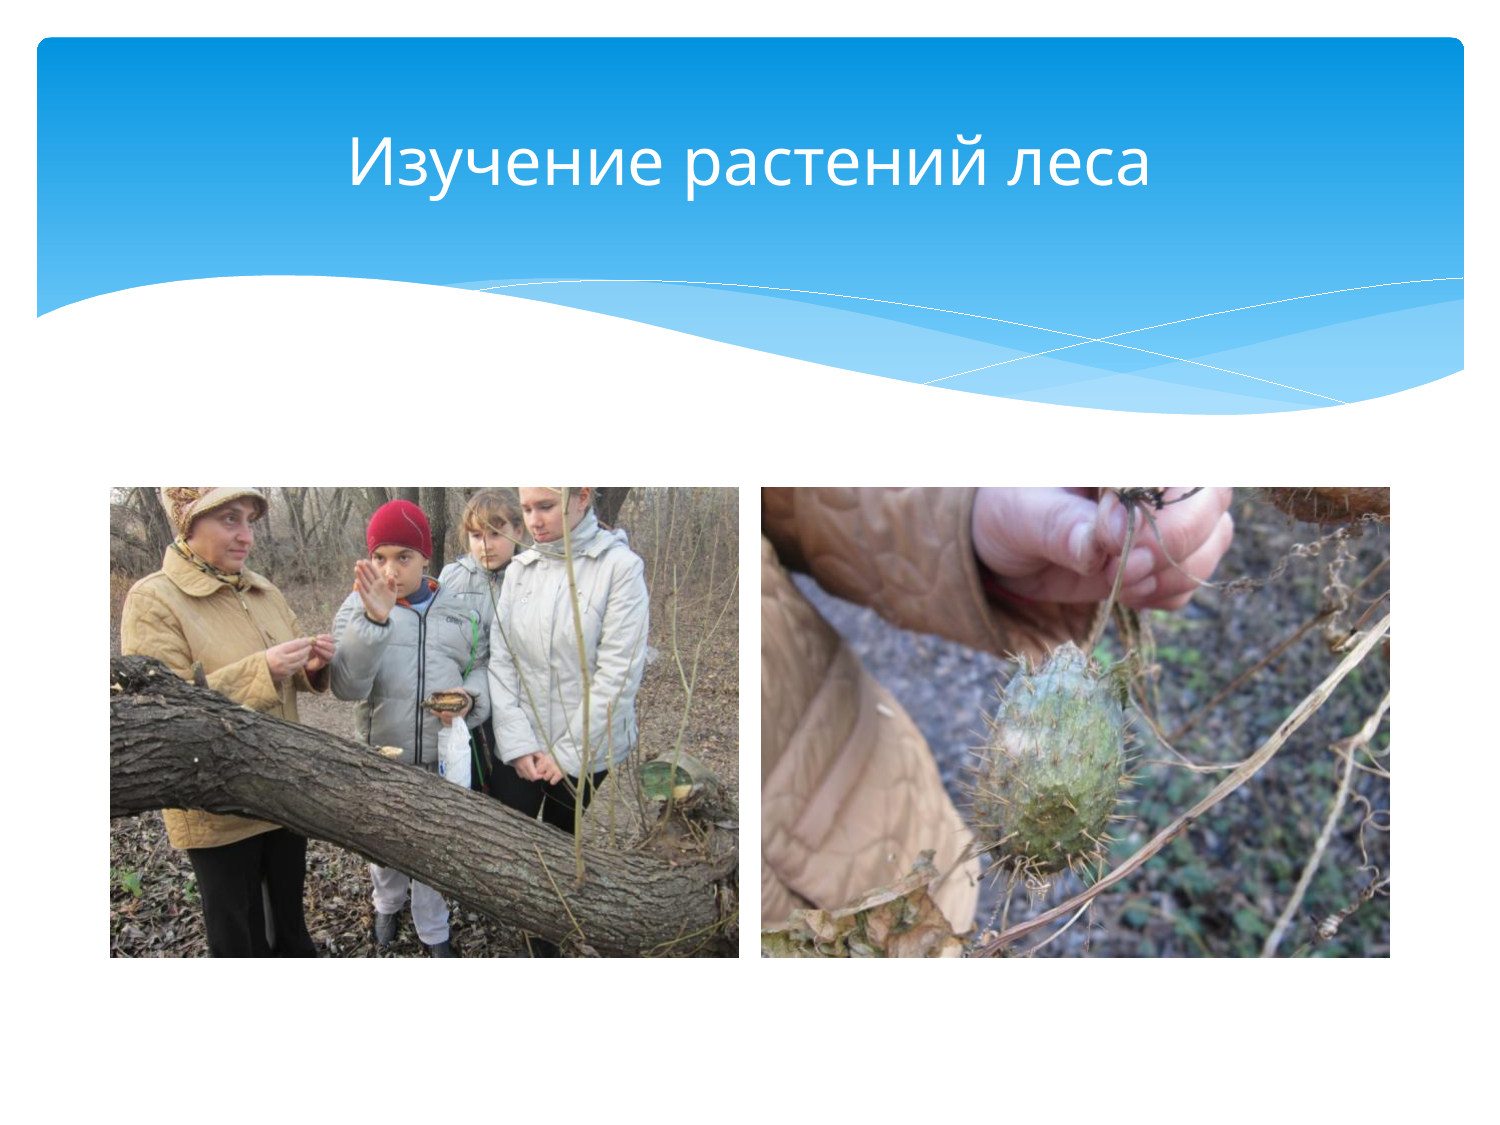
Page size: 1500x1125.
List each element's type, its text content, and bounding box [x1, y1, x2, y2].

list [761, 486, 1390, 958]
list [110, 486, 739, 958]
title Изучение растений леса [75, 55, 1425, 261]
